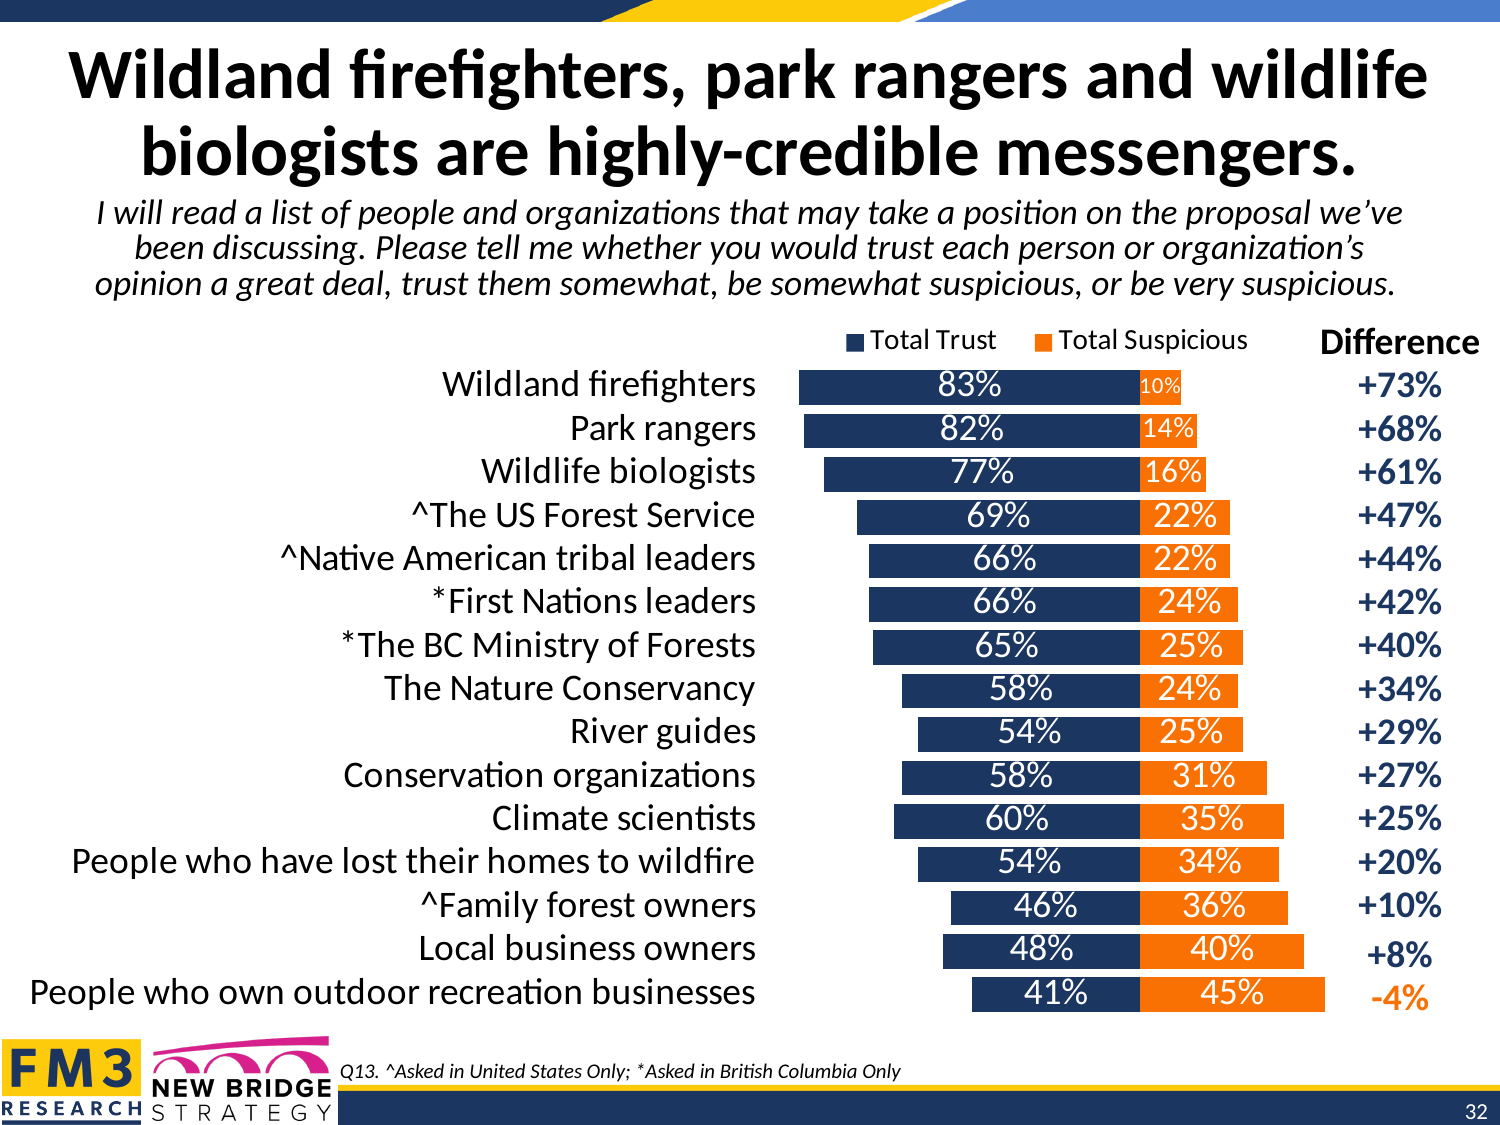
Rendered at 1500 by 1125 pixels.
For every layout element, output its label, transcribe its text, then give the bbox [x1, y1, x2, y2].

title Wildland firefighters, park rangers and wildlife biologists are highly-credible messengers. [0, 30, 1500, 214]
picture [152, 1068, 331, 1121]
list Q13. ^Asked in United States Only; *Asked in British Columbia Only [325, 1068, 1500, 1091]
picture [2, 1039, 141, 1125]
picture [0, 0, 1500, 22]
text_box I will read a list of people and organizations that may take a position on the proposal we’ve been discussing. Please tell me whether you would trust each person or organization’s opinion a great deal, trust them somewhat, be somewhat suspicious, or be very suspicious. [74, 214, 1425, 307]
chart [7, 307, 1500, 1068]
